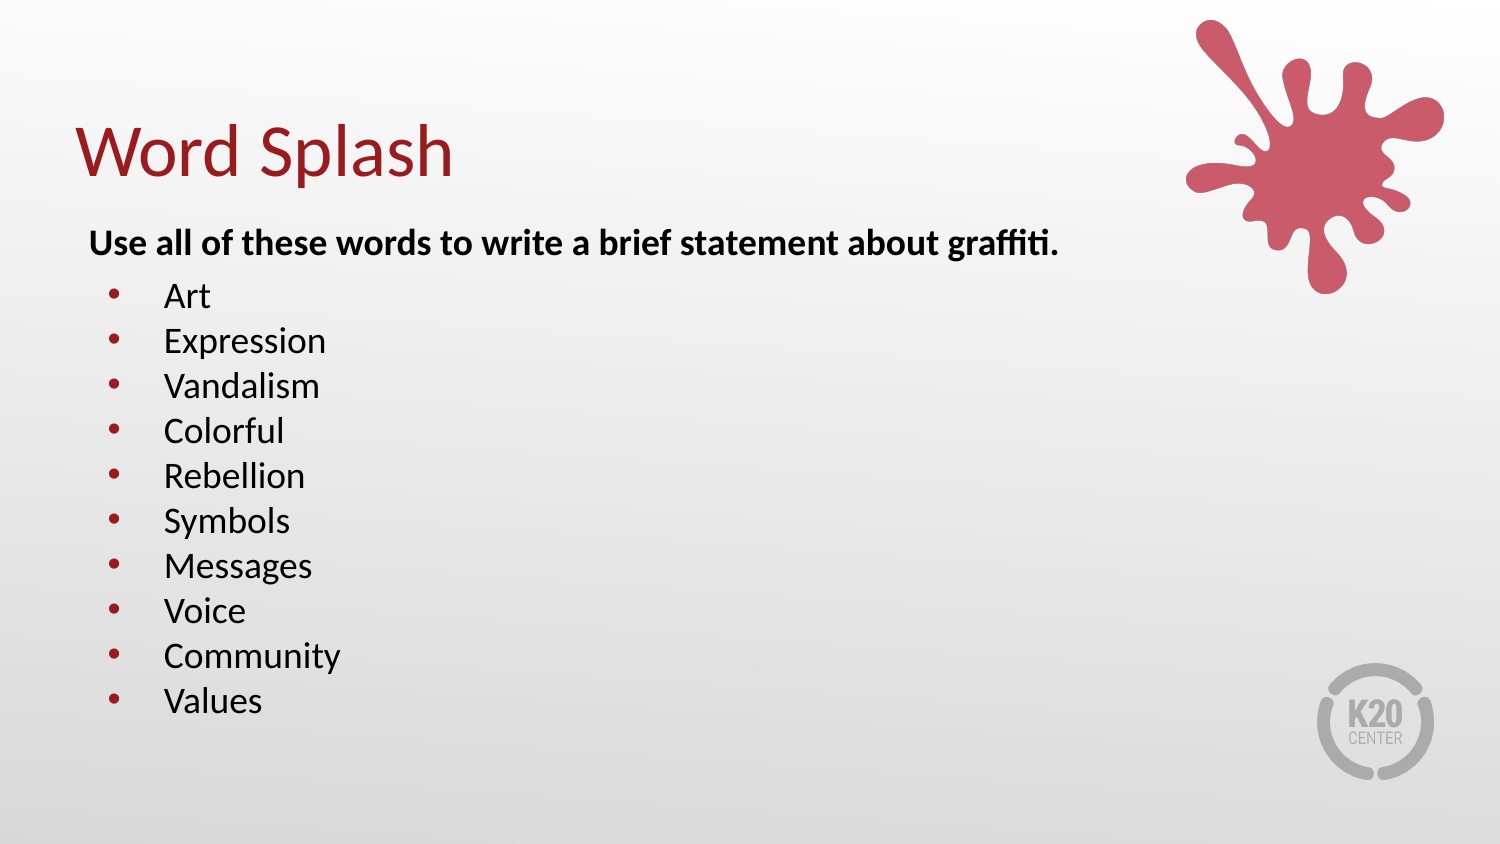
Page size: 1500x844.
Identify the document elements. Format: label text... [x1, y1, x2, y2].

title Word Splash [75, 50, 1181, 191]
list Use all of these words to write a brief statement about graffiti. Art Expression Vandalism Colorful Rebellion Symbols Messages Voice Community Values [73, 218, 1138, 753]
picture [1300, 646, 1451, 797]
picture [1186, 20, 1445, 294]
